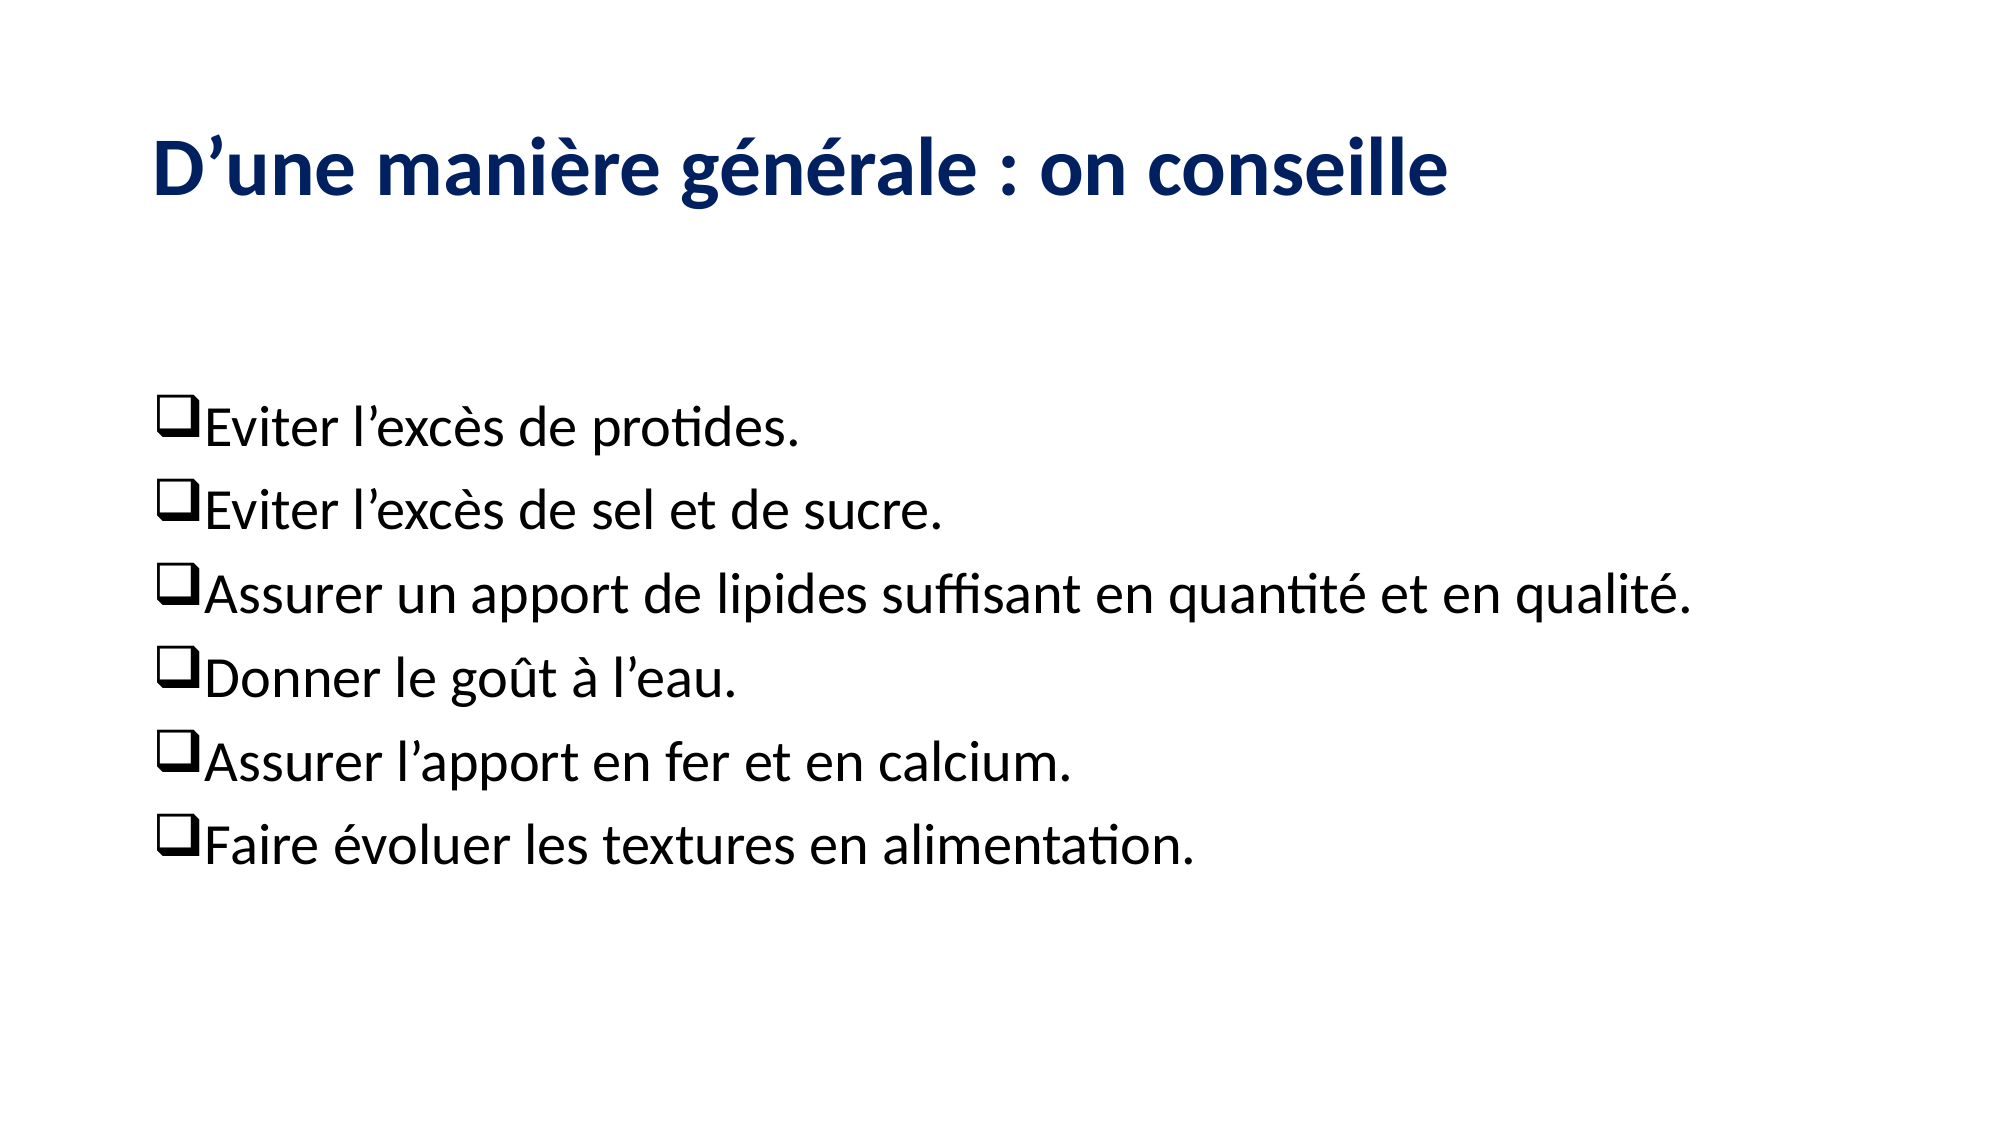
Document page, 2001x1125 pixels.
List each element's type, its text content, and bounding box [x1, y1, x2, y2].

list Eviter l’excès de protides. Eviter l’excès de sel et de sucre. Assurer un apport de lipides suffisant en quantité et en qualité. Donner le goût à l’eau. Assurer l’apport en fer et en calcium. Faire évoluer les textures en alimentation. [137, 388, 1863, 1102]
title D’une manière générale : on conseille [137, 59, 1863, 278]
